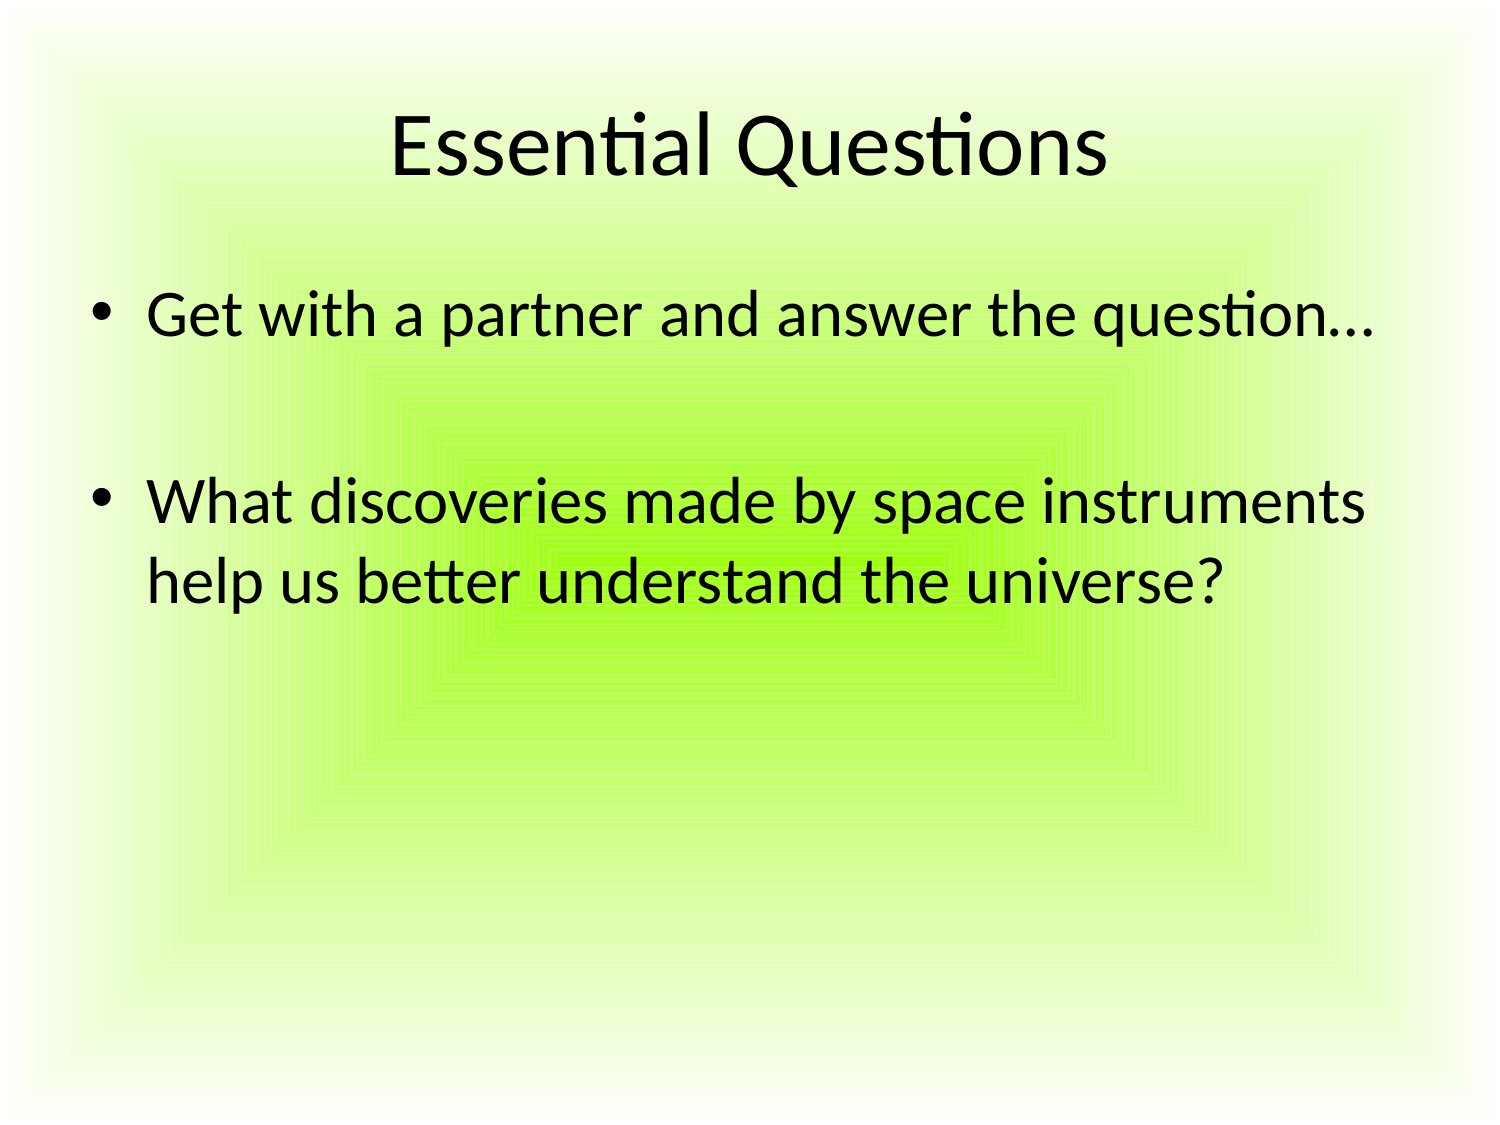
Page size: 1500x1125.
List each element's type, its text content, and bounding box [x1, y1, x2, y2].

list Get with a partner and answer the question… What discoveries made by space instruments help us better understand the universe? [75, 262, 1425, 1005]
title Essential Questions [75, 45, 1425, 233]
